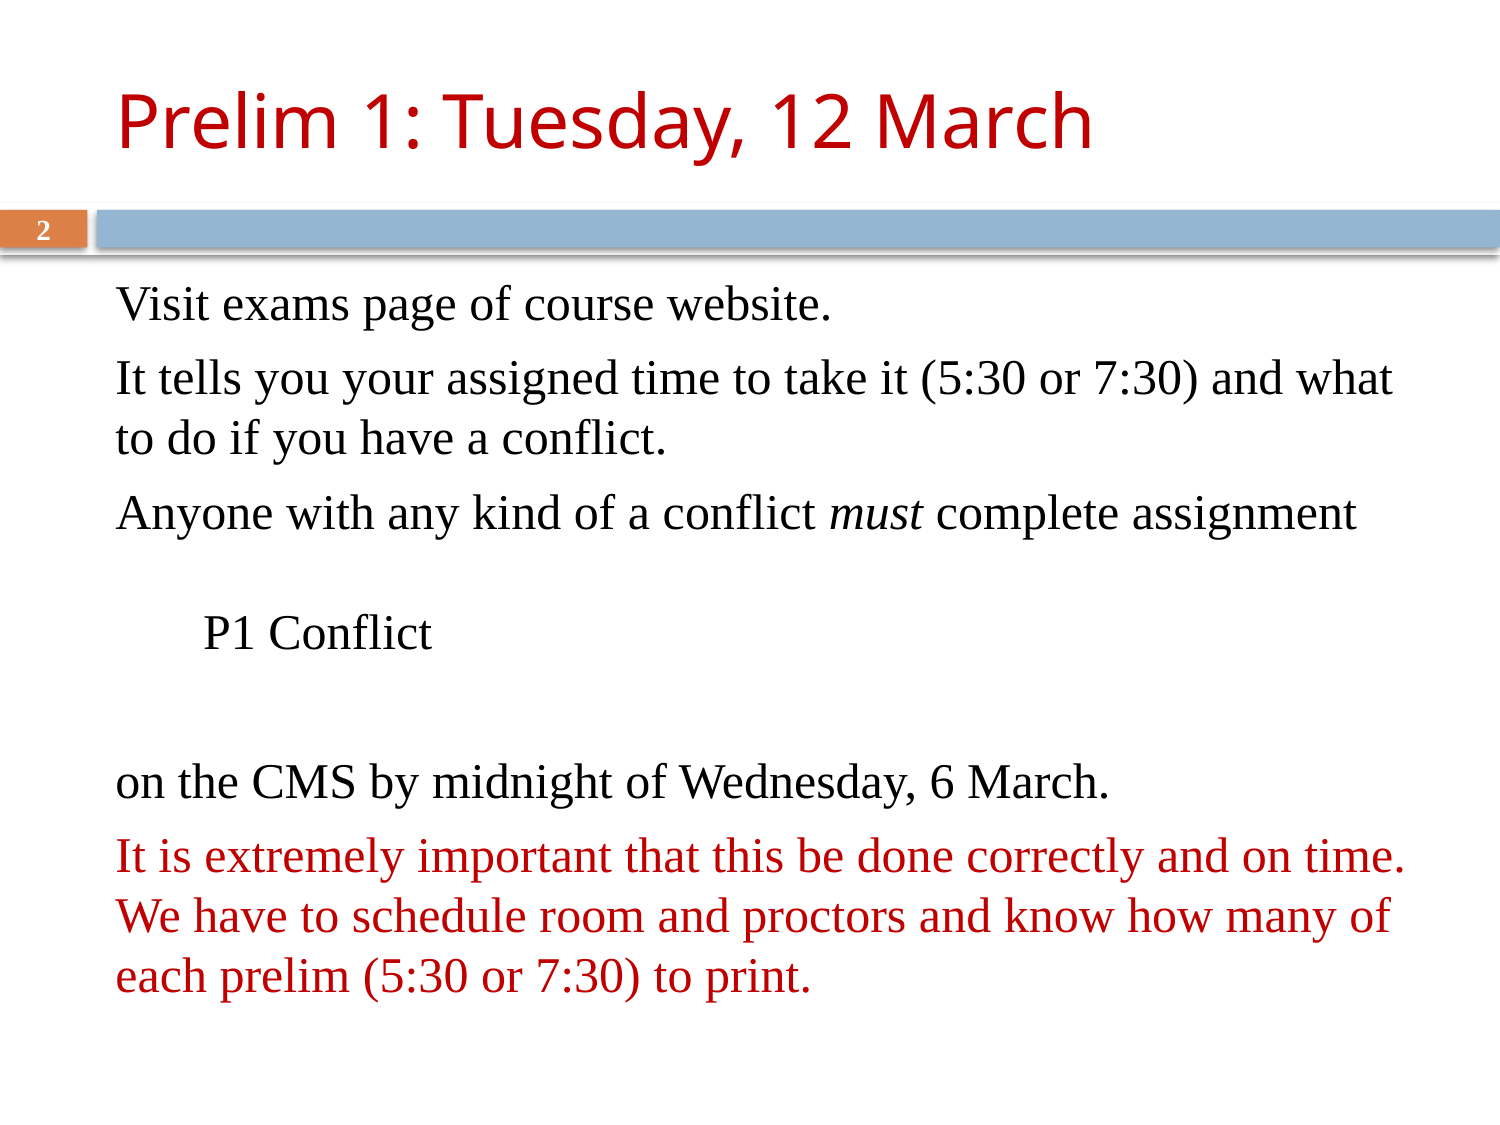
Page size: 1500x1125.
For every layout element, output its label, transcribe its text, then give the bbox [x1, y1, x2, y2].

slide_number 2 [0, 208, 88, 249]
list Visit exams page of course website. It tells you your assigned time to take it (5:30 or 7:30) and what to do if you have a conflict. Anyone with any kind of a conflict must complete assignment P1 Conflict on the CMS by midnight of Wednesday, 6 March. It is extremely important that this be done correctly and on time. We have to schedule room and proctors and know how many of each prelim (5:30 or 7:30) to print. [100, 262, 1438, 1100]
title Prelim 1: Tuesday, 12 March [100, 37, 1438, 200]
